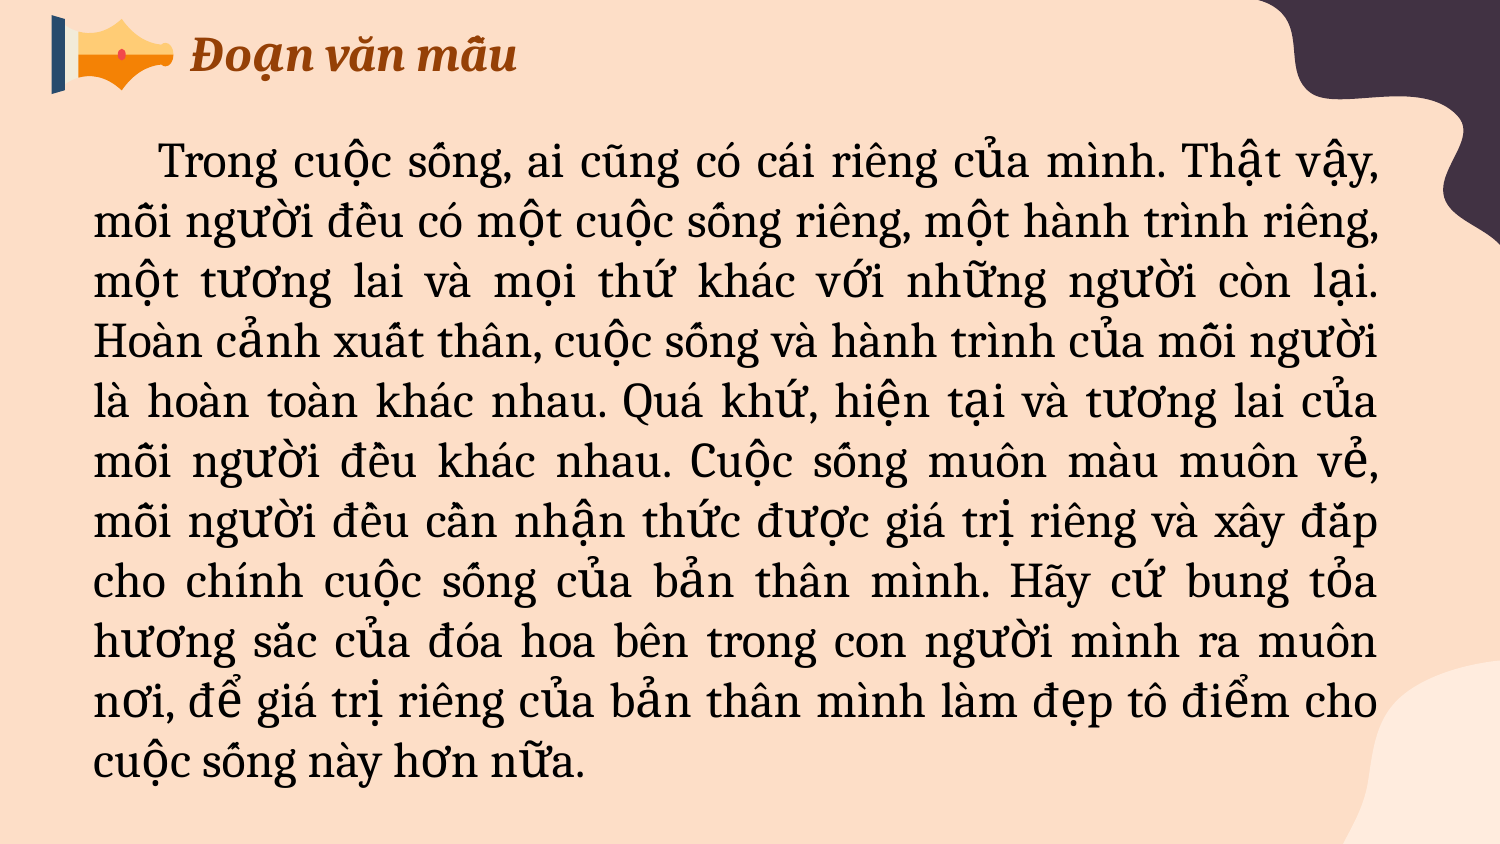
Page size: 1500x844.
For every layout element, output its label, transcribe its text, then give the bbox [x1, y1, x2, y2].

text_box Đoạn văn mẫu [190, 21, 660, 93]
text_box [72, 0, 153, 116]
text_box Trong cuộc sống, ai cũng có cái riêng của mình. Thật vậy, mỗi người đều có một cuộc sống riêng, một hành trình riêng, một tương lai và mọi thứ khác với những người còn lại. Hoàn cảnh xuất thân, cuộc sống và hành trình của mỗi người là hoàn toàn khác nhau. Quá khứ, hiện tại và tương lai của mỗi người đều khác nhau. Cuộc sống muôn màu muôn vẻ, mỗi người đều cần nhận thức được giá trị riêng và xây đắp cho chính cuộc sống của bản thân mình. Hãy cứ bung tỏa hương sắc của đóa hoa bên trong con người mình ra muôn nơi, để giá trị riêng của bản thân mình làm đẹp tô điểm cho cuộc sống này hơn nữa. [78, 120, 1393, 795]
